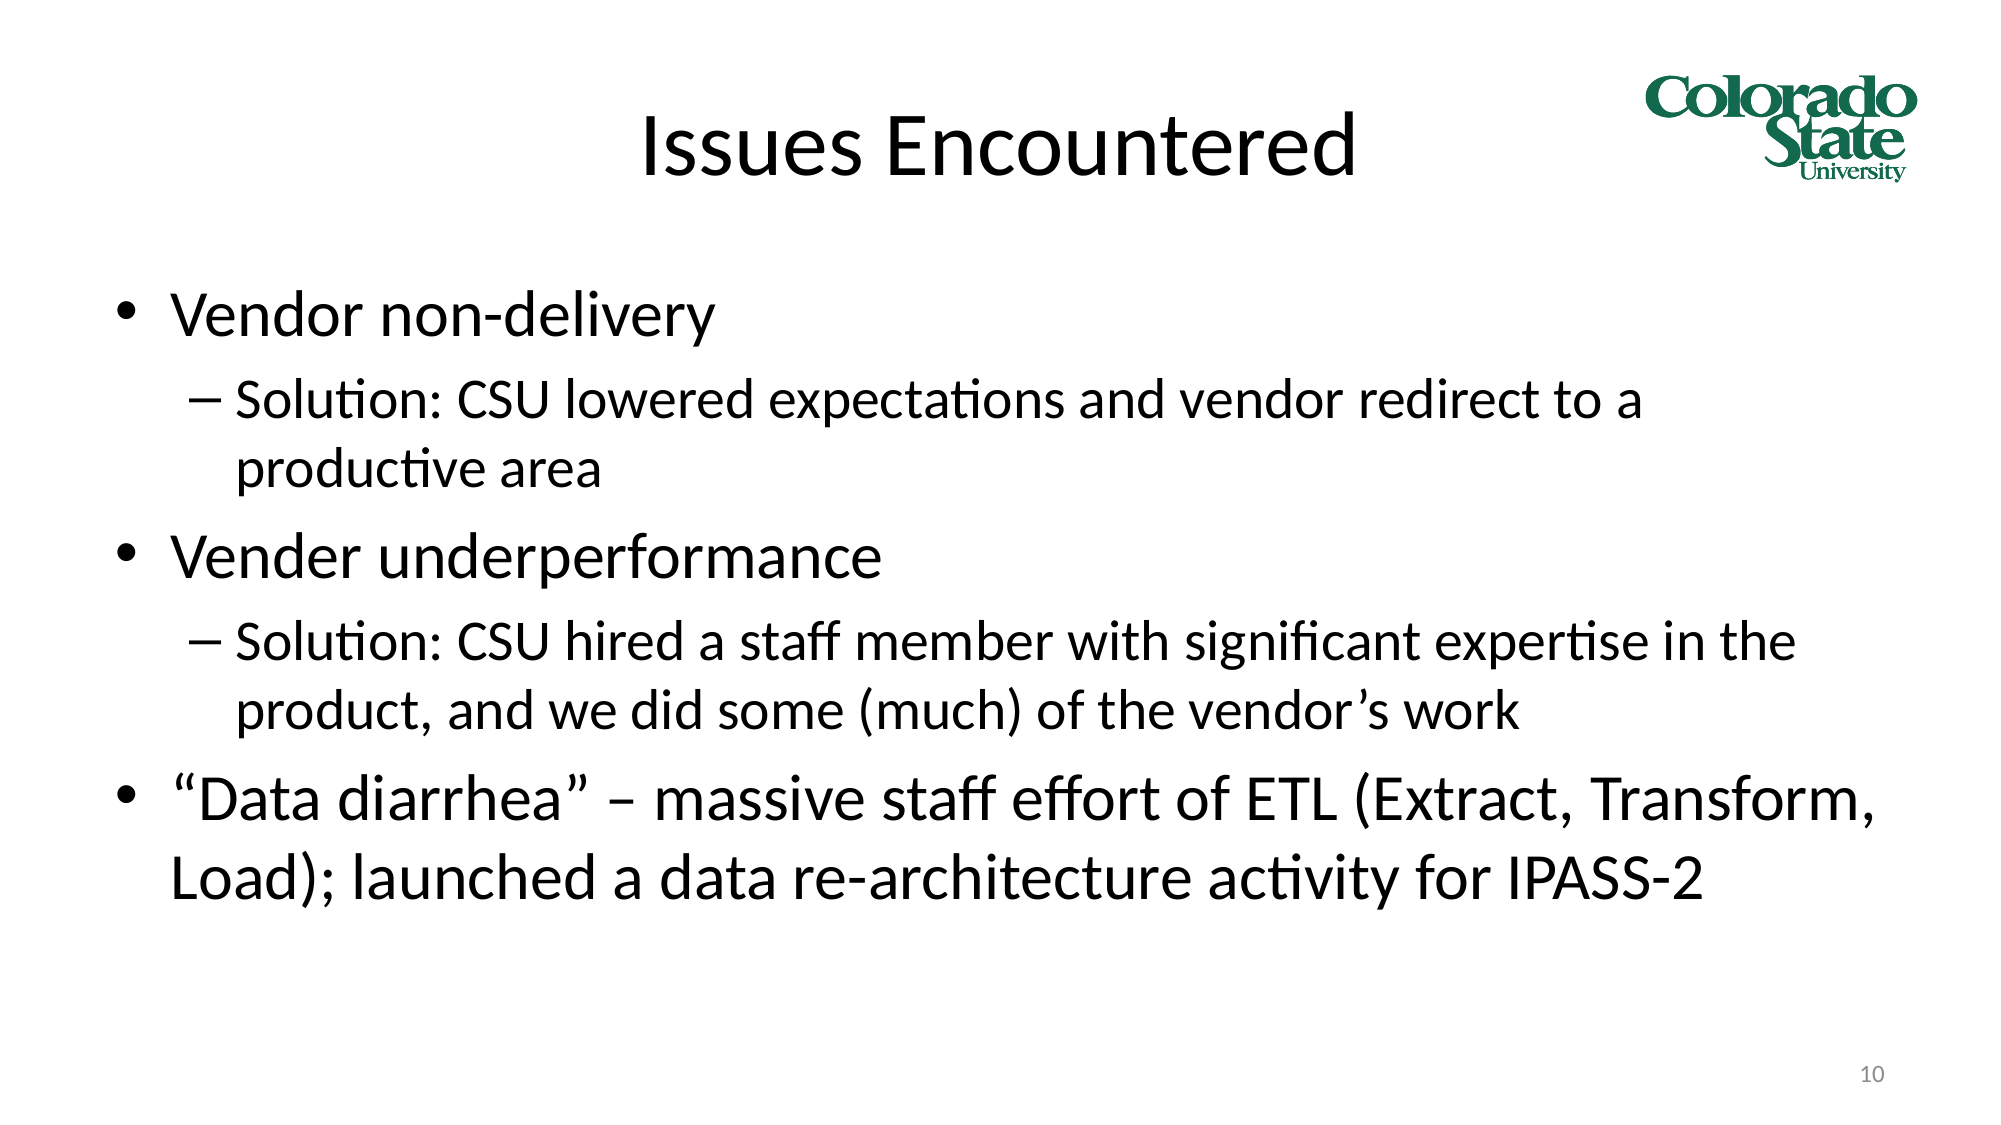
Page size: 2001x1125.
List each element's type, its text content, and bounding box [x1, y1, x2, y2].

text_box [1645, 75, 1918, 183]
slide_number 10 [1433, 1042, 1900, 1103]
list Vendor non-delivery Solution: CSU lowered expectations and vendor redirect to a productive area Vender underperformance Solution: CSU hired a staff member with significant expertise in the product, and we did some (much) of the vendor’s work “Data diarrhea” – massive staff effort of ETL (Extract, Transform, Load); launched a data re-architecture activity for IPASS-2 [99, 262, 1900, 1005]
title Issues Encountered [99, 45, 1900, 233]
